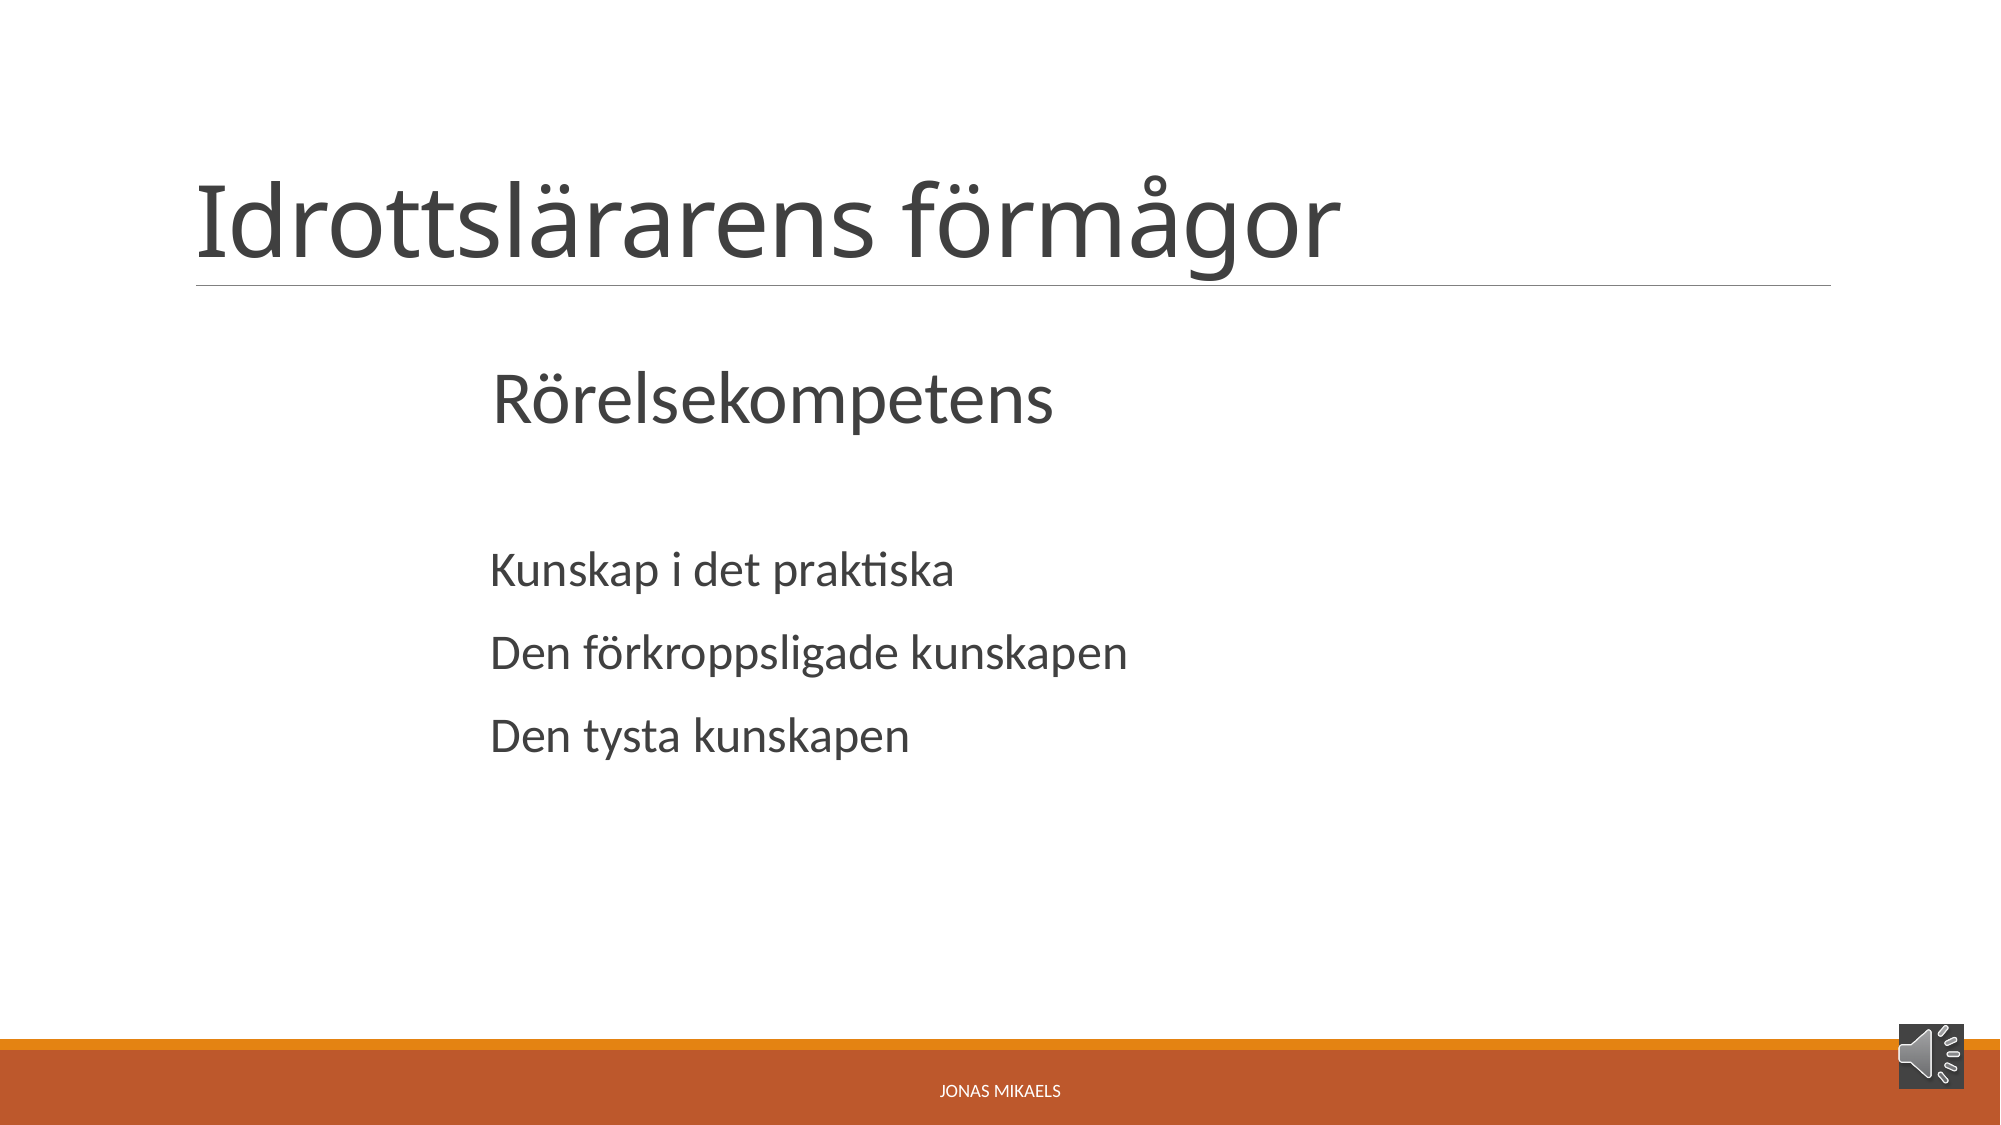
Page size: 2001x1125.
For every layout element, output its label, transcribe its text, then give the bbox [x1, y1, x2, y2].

title Idrottslärarens förmågor [180, 47, 1830, 285]
footer Jonas Mikaels [604, 1059, 1396, 1120]
picture [1897, 1022, 1966, 1091]
list Rörelsekompetens Kunskap i det praktiska Den förkroppsligade kunskapen Den tysta kunskapen [475, 351, 1750, 1027]
